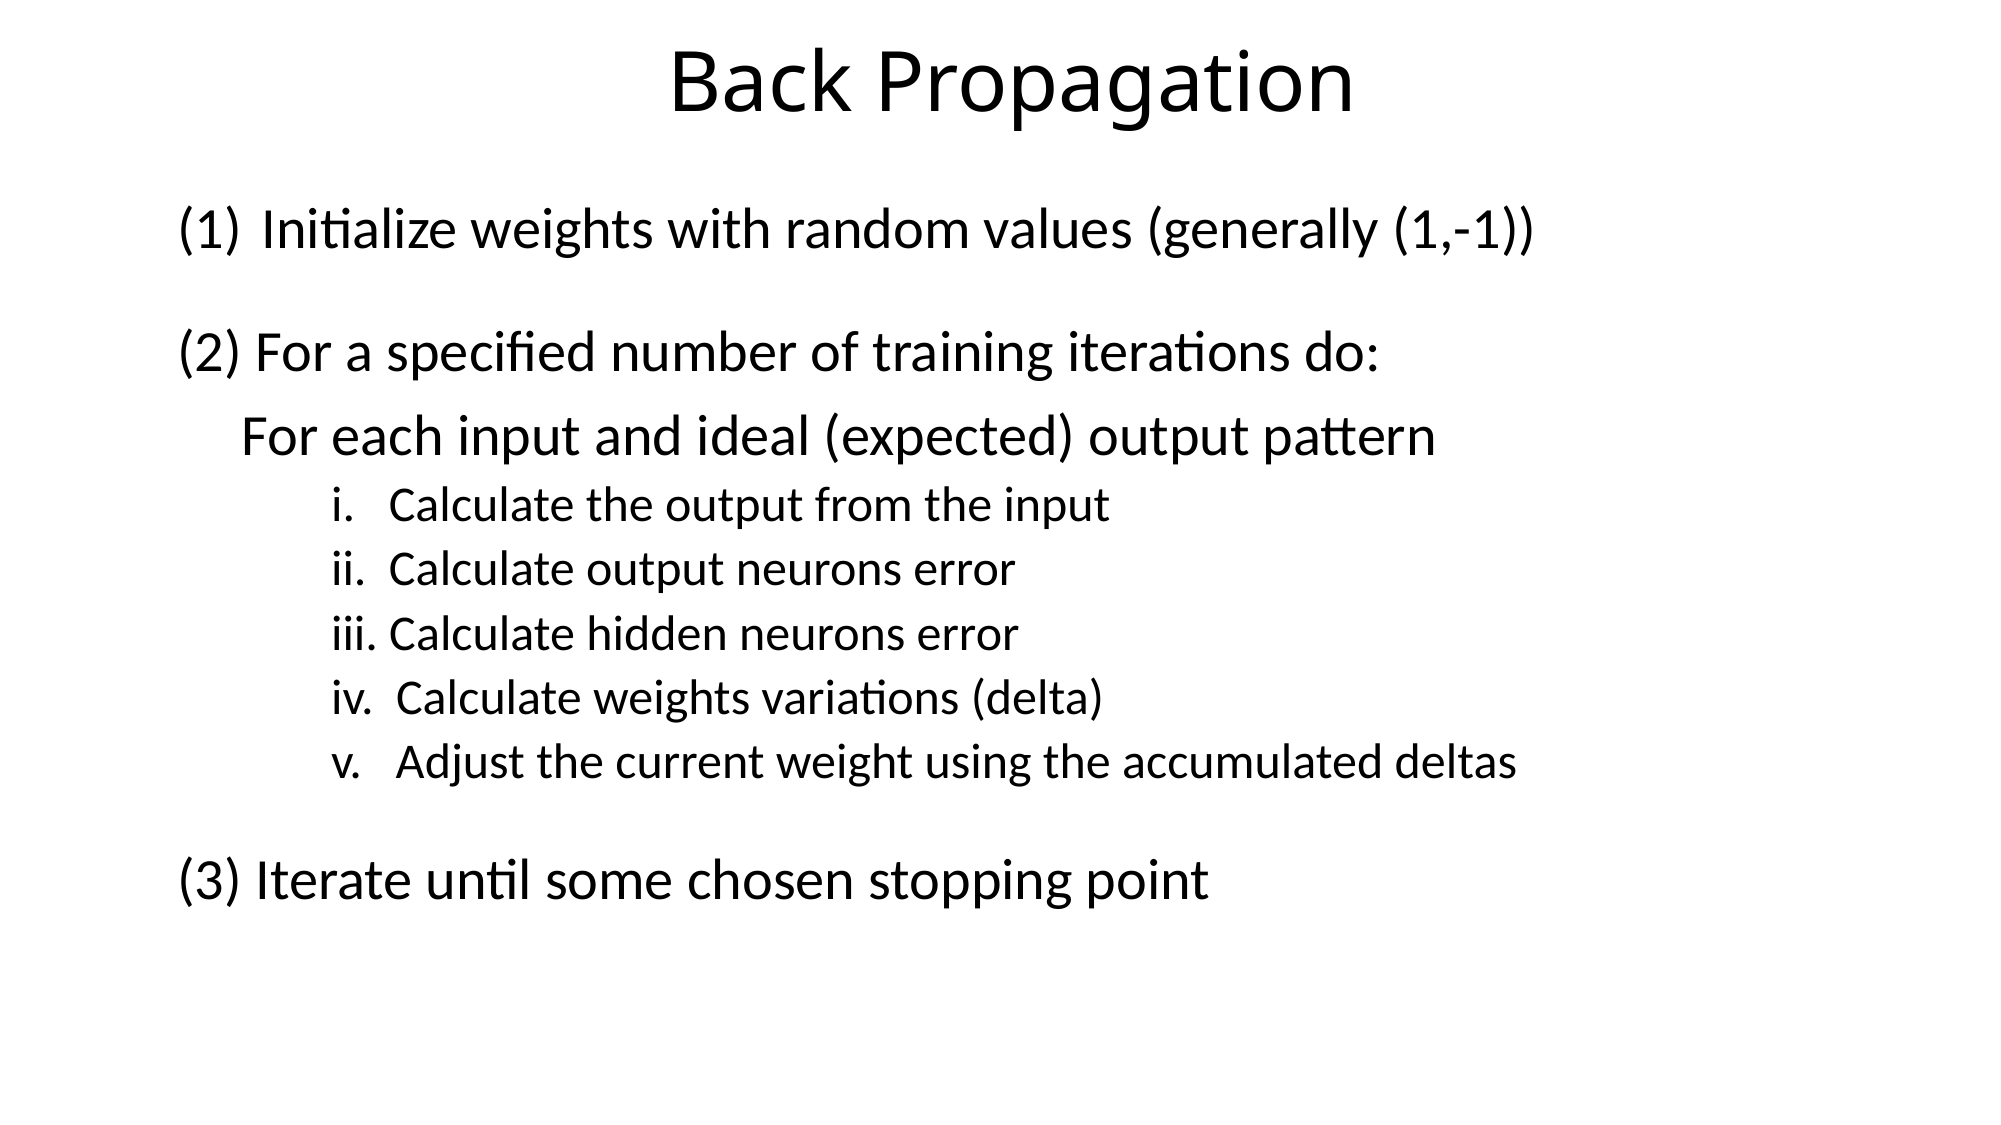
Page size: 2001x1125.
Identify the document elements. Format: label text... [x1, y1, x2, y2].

title Back Propagation [337, 37, 1688, 132]
list Initialize weights with random values (generally (1,-1)) (2) For a specified number of training iterations do: For each input and ideal (expected) output pattern i. Calculate the output from the input ii. Calculate output neurons error iii. Calculate hidden neurons error iv. Calculate weights variations (delta) v. Adjust the current weight using the accumulated deltas (3) Iterate until some chosen stopping point [162, 191, 1889, 1000]
